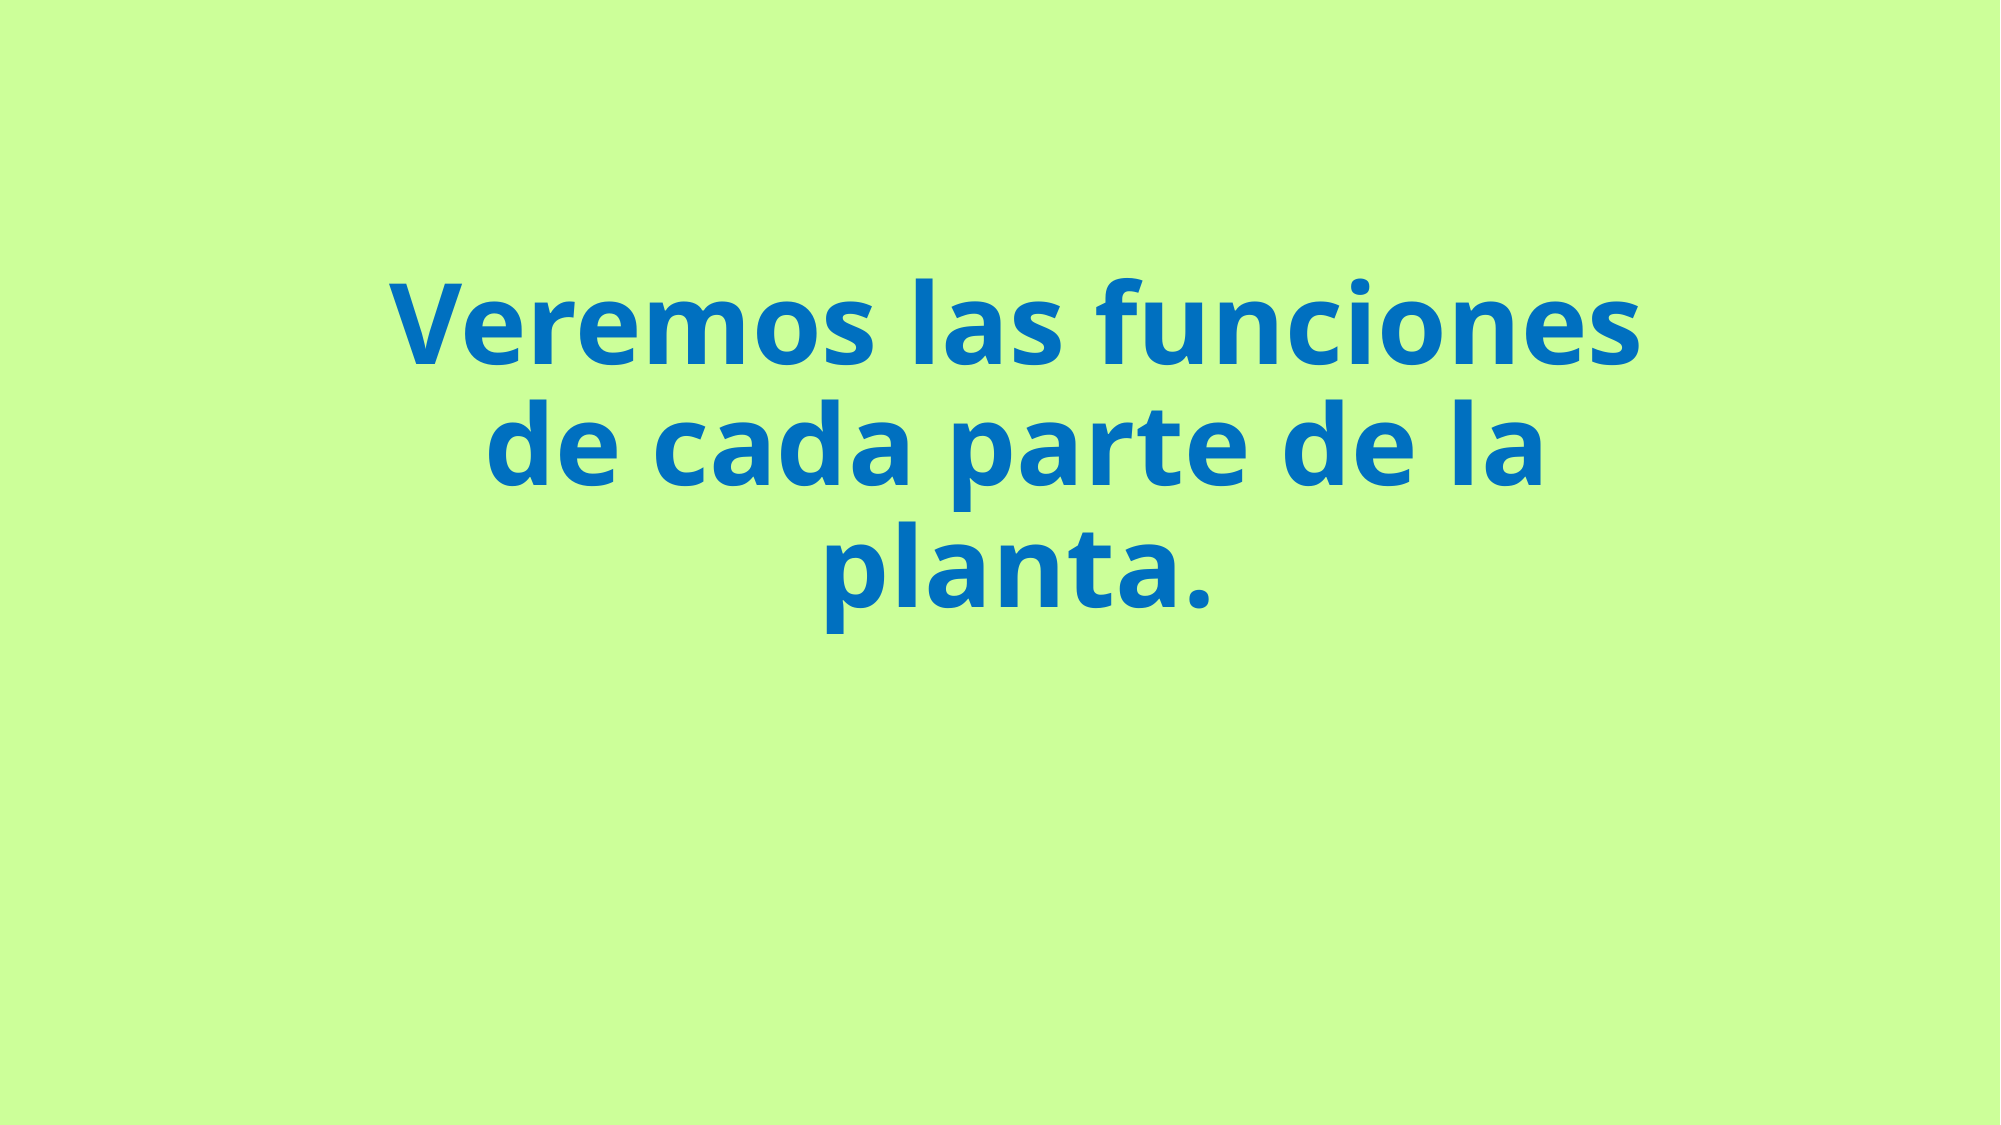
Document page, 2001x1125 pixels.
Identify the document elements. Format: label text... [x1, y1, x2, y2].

title Veremos las funciones de cada parte de la planta. [364, 340, 1670, 559]
